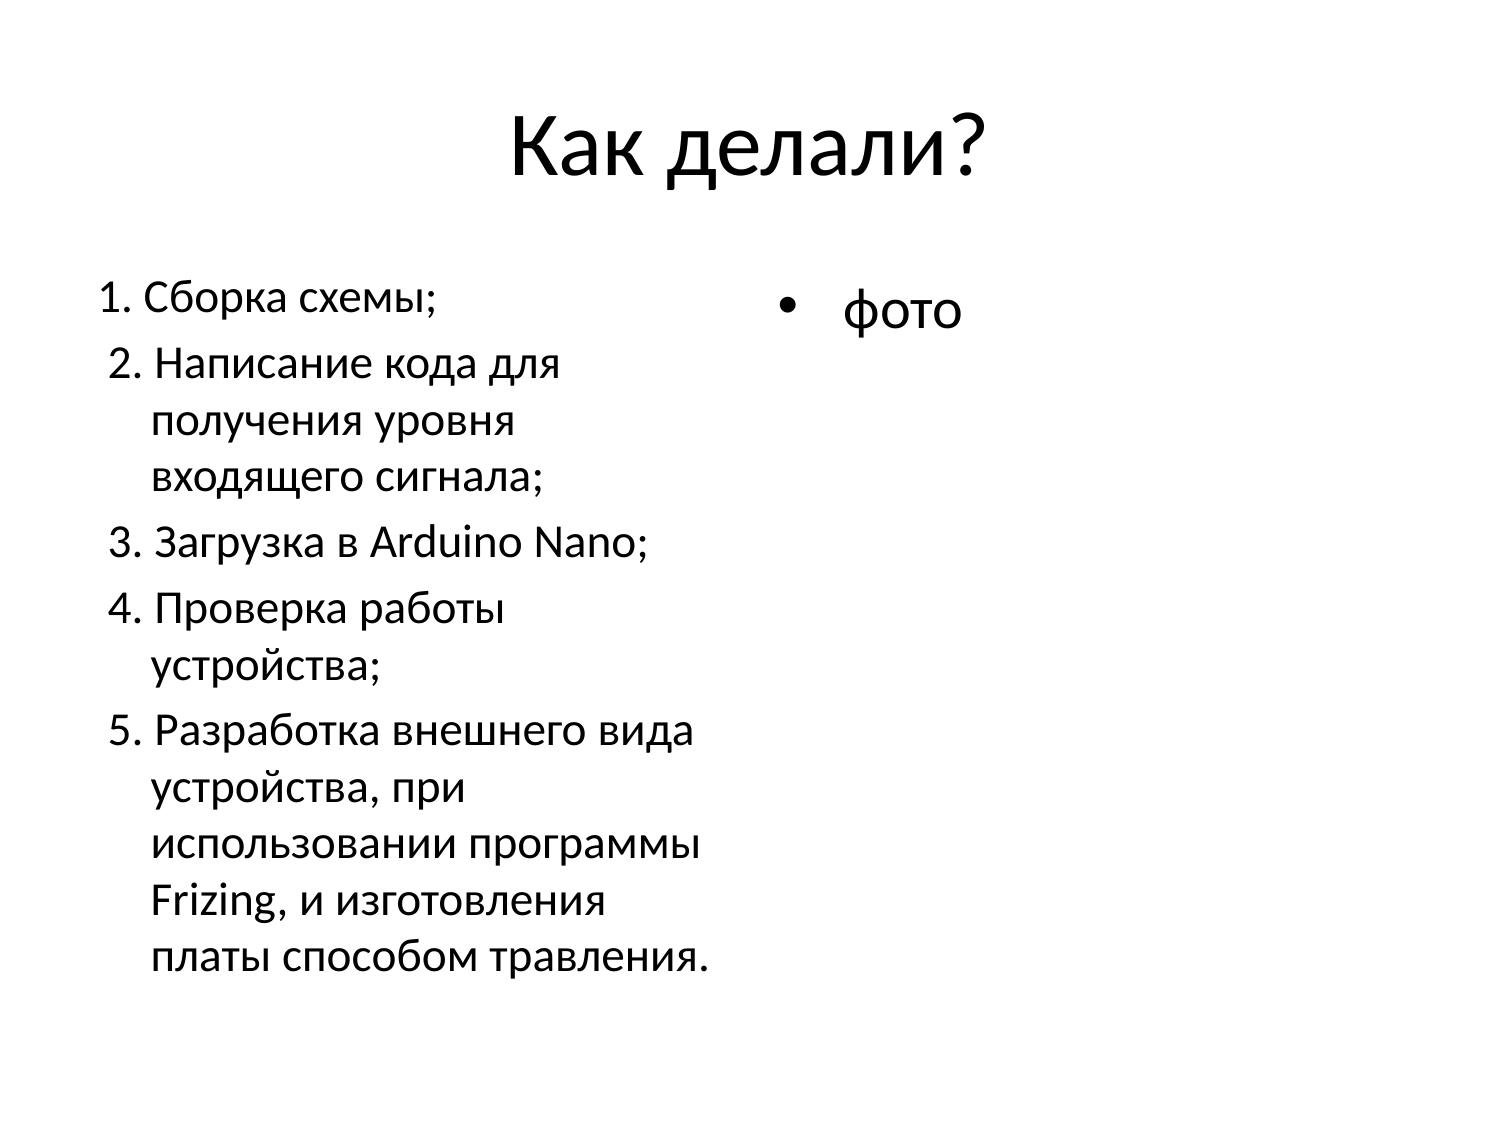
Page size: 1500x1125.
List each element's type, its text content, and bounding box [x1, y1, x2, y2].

list фото [762, 262, 1425, 1005]
list 1. Сборка схемы; 2. Написание кода для получения уровня входящего сигнала; 3. Загрузка в Arduino Nano; 4. Проверка работы устройства; 5. Разработка внешнего вида устройства, при использовании программы Frizing, и изготовления платы способом травления. [82, 257, 745, 1001]
title Как делали? [75, 45, 1425, 233]
